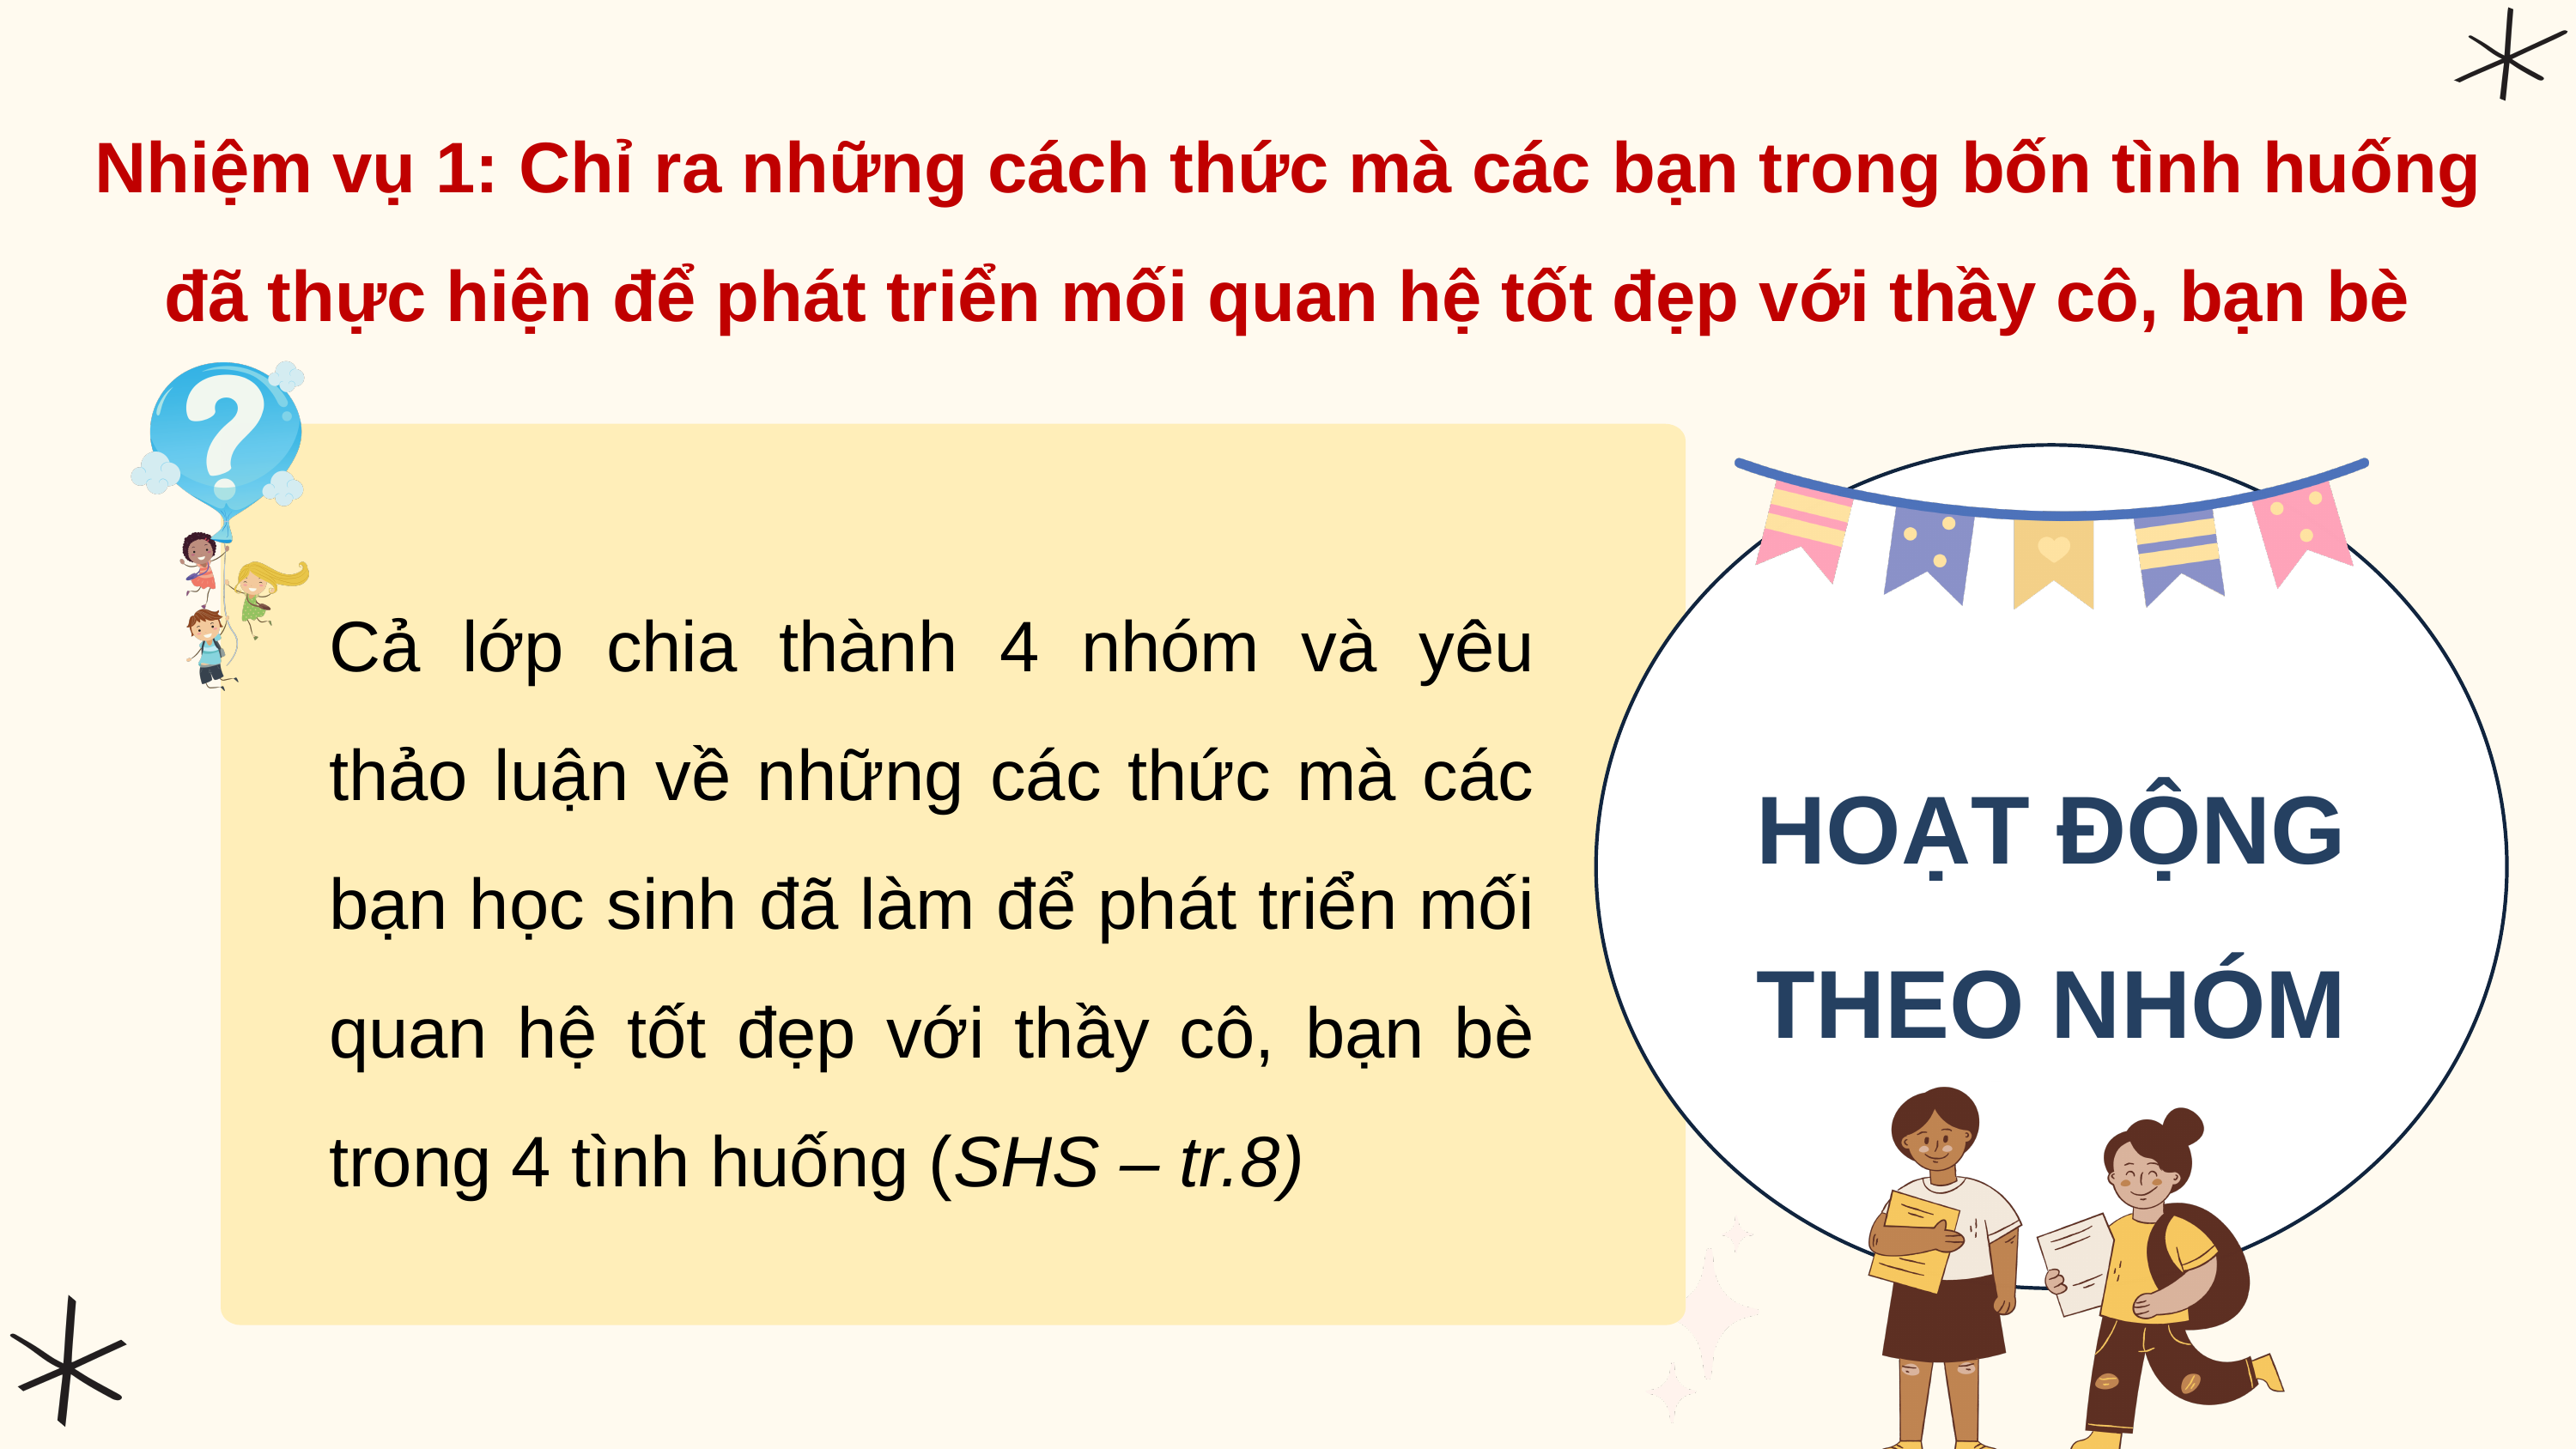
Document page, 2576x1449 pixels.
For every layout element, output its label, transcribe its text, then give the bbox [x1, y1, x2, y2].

text_box [1644, 1294, 1760, 1424]
picture [129, 360, 309, 691]
text_box [221, 423, 1686, 1325]
text_box Cả lớp chia thành 4 nhóm và yêu thảo luận về những các thức mà các bạn học sinh đã làm để phát triển mối quan hệ tốt đẹp với thầy cô, bạn bè trong 4 tình huống (SHS – tr.8) [316, 550, 1548, 1208]
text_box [1595, 445, 2507, 1288]
picture [1867, 1081, 2285, 1449]
text_box [2450, 0, 2568, 112]
text_box Nhiệm vụ 1: Chỉ ra những cách thức mà các bạn trong bốn tình huống đã thực hiện để phát triển mối quan hệ tốt đẹp với thầy cô, bạn bè [40, 71, 2536, 343]
text_box [0, 1275, 158, 1449]
